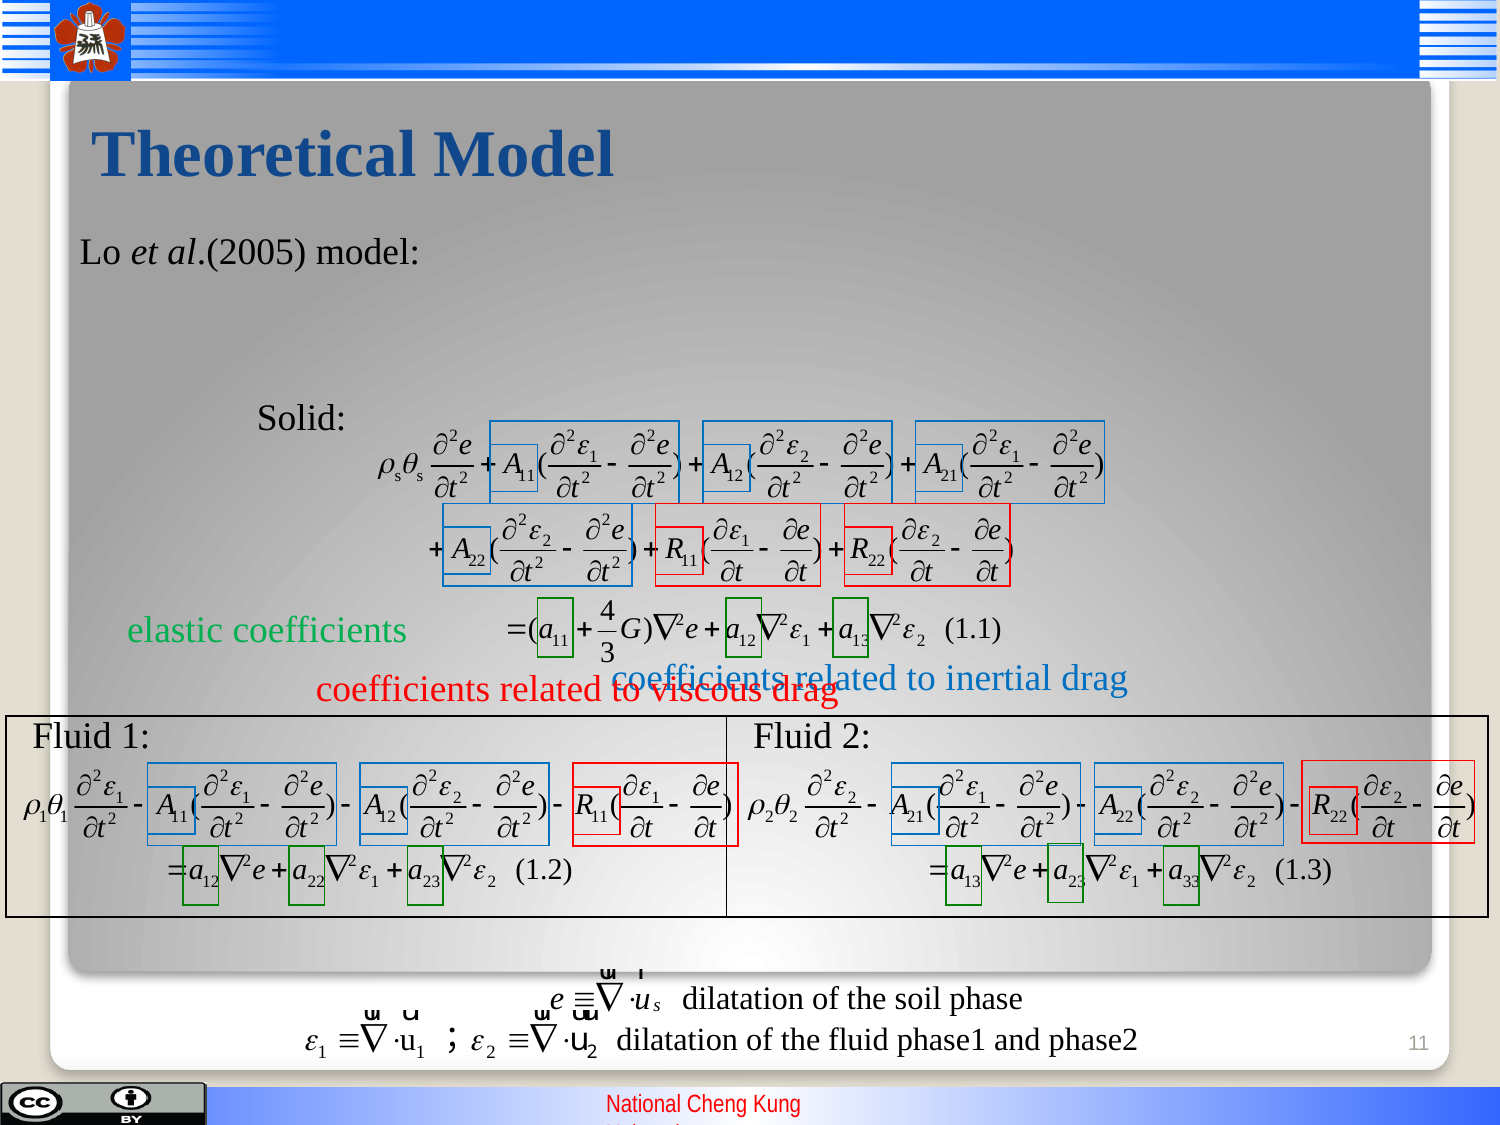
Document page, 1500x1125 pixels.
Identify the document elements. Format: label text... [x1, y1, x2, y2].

text_box elastic coefficients [112, 597, 364, 658]
title Theoretical Model [76, 101, 1105, 198]
text_box Fluid 1: [17, 704, 207, 762]
text_box [726, 716, 1488, 918]
text_box coefficients related to viscous drag [301, 658, 1010, 717]
picture [0, 0, 49, 82]
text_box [49, 0, 132, 82]
text_box coefficients related to inertial drag [1010, 645, 1282, 705]
slide_number 11 [1369, 1002, 1445, 1063]
picture [299, 968, 1145, 1067]
picture [17, 762, 738, 894]
picture [371, 420, 1110, 669]
picture [0, 1081, 207, 1125]
text_box Solid: [242, 385, 384, 446]
picture [132, 0, 1497, 82]
text_box Fluid 2: [738, 717, 916, 762]
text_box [0, 1079, 1500, 1125]
text_box Lo et al.(2005) model: [64, 219, 1495, 374]
text_box [5, 716, 726, 918]
picture [741, 762, 1482, 894]
